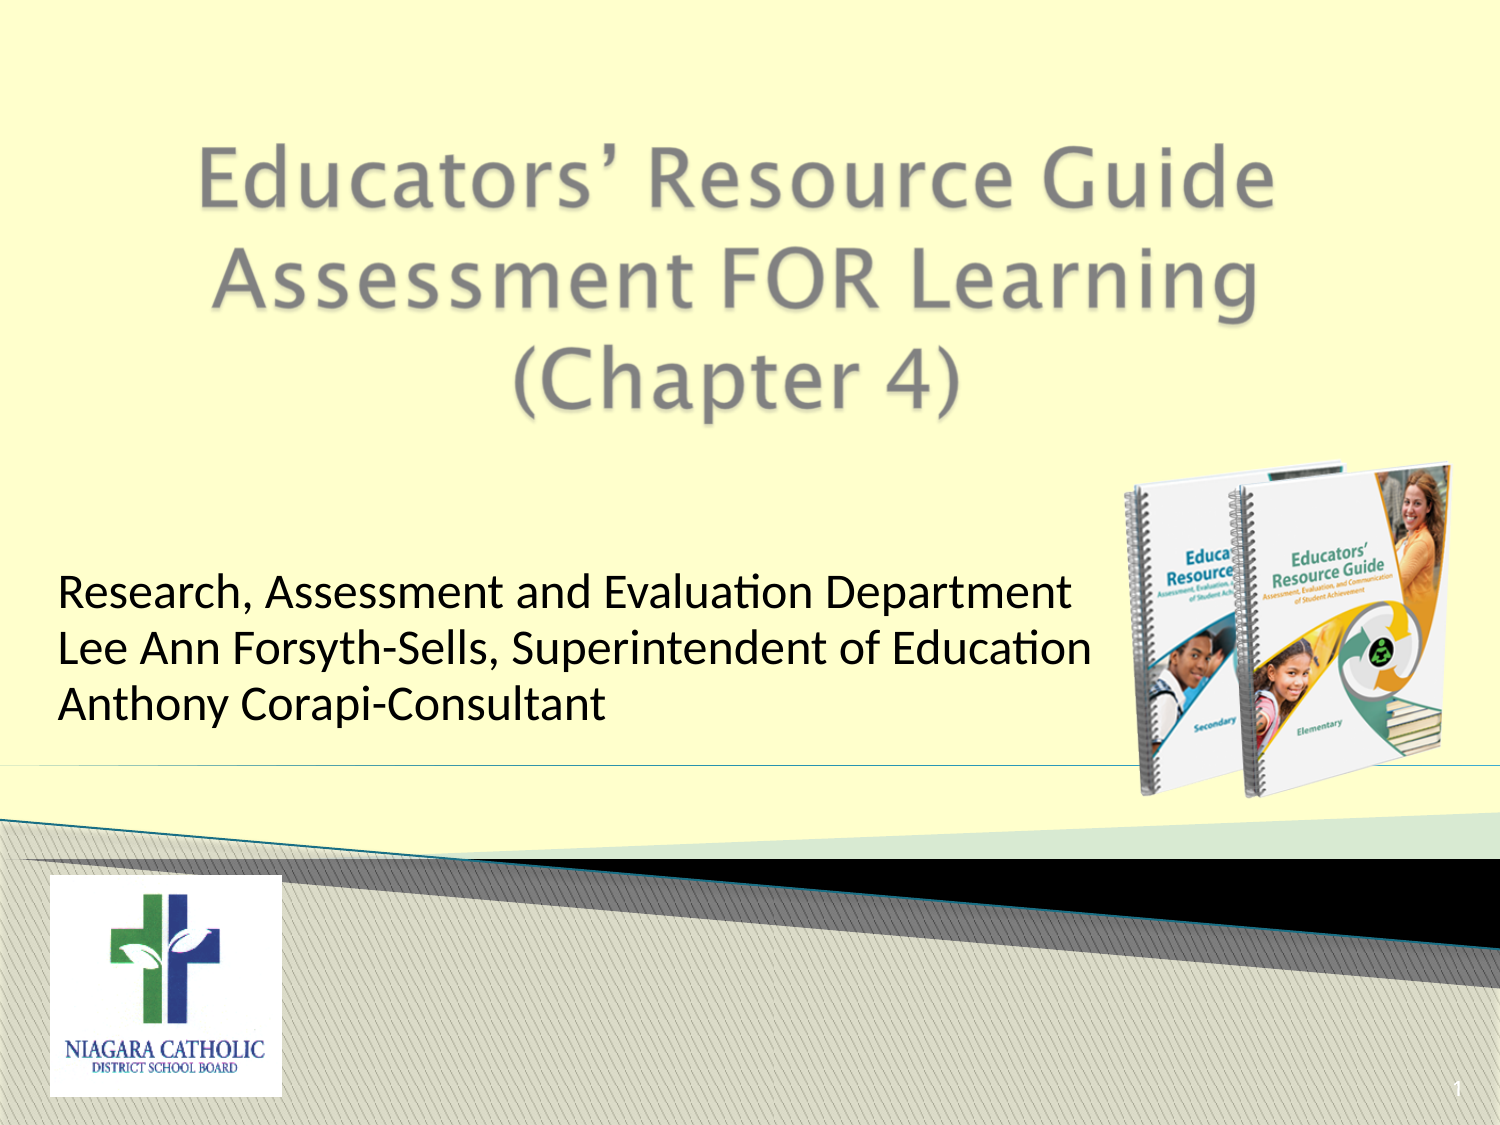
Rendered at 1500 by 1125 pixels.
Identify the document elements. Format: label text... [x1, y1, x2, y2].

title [73, 81, 1402, 448]
picture [1112, 449, 1460, 805]
subtitle Research, Assessment and Evaluation Department Lee Ann Forsyth-Sells, Superintendent of Education Anthony Corapi-Consultant [49, 562, 1106, 760]
picture [5, 859, 1500, 1098]
text_box 1 [1418, 1051, 1479, 1112]
